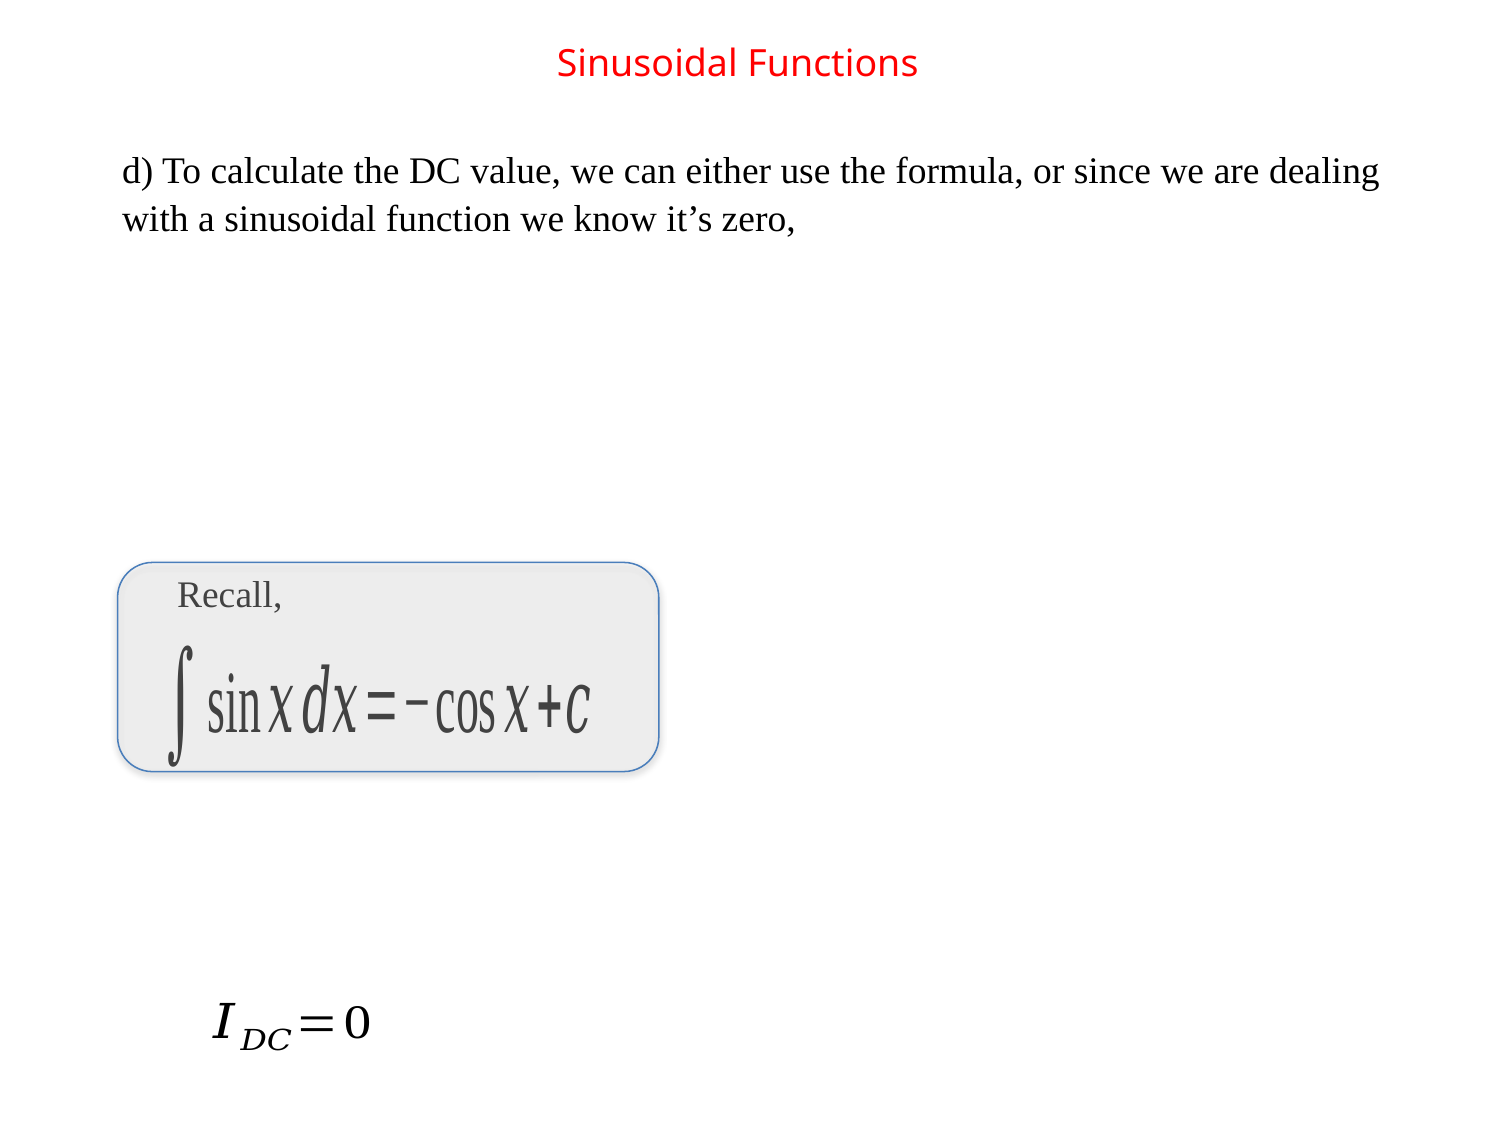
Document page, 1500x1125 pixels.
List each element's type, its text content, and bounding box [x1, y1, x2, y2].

text_box Sinusoidal Functions [542, 31, 934, 92]
text_box [116, 561, 660, 773]
